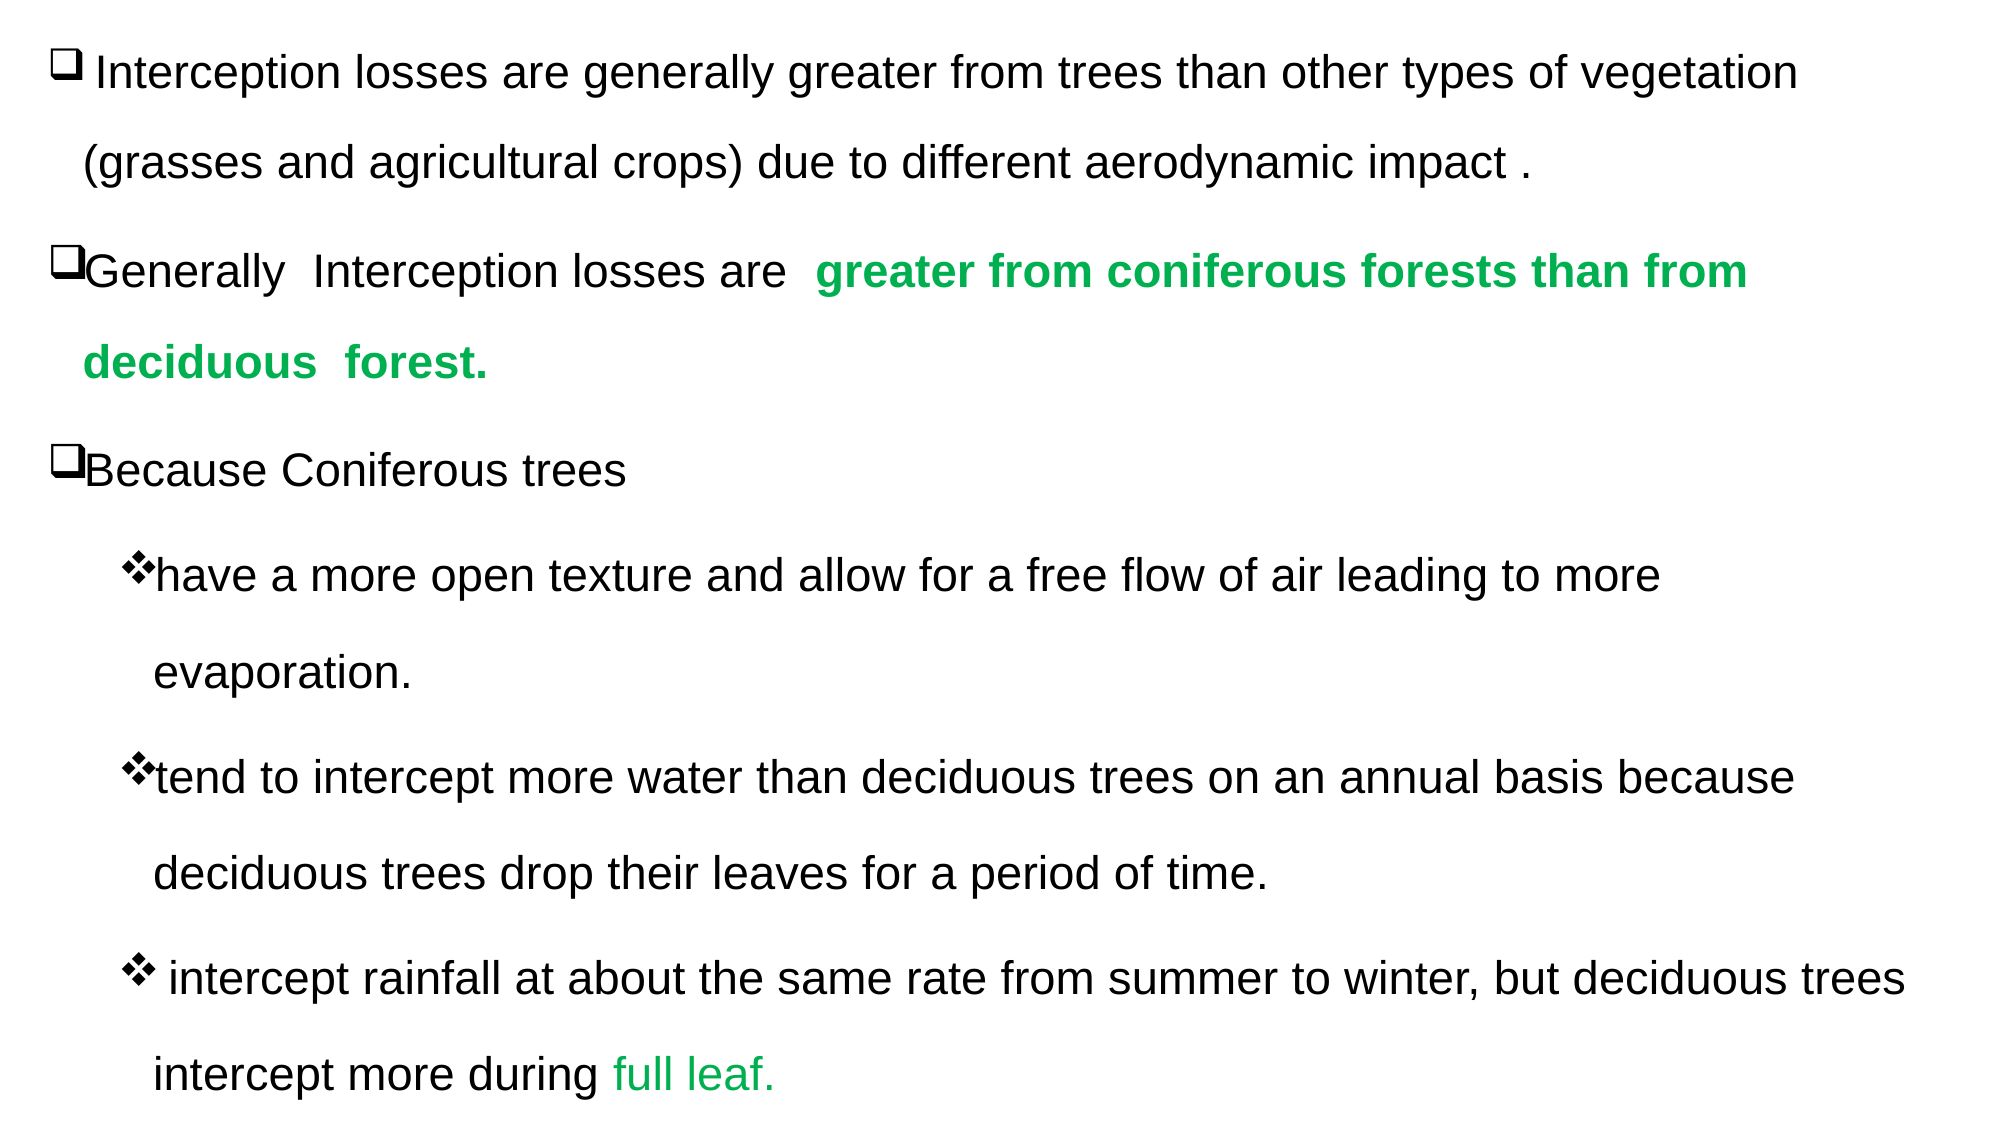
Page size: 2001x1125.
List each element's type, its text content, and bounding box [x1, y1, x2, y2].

list Interception losses are generally greater from trees than other types of vegetation (grasses and agricultural crops) due to different aerodynamic impact . Generally Interception losses are greater from coniferous forests than from deciduous forest. Because Coniferous trees have a more open texture and allow for a free flow of air leading to more evaporation. tend to intercept more water than deciduous trees on an annual basis because deciduous trees drop their leaves for a period of time. intercept rainfall at about the same rate from summer to winter, but deciduous trees intercept more during full leaf. [32, 0, 1934, 1108]
